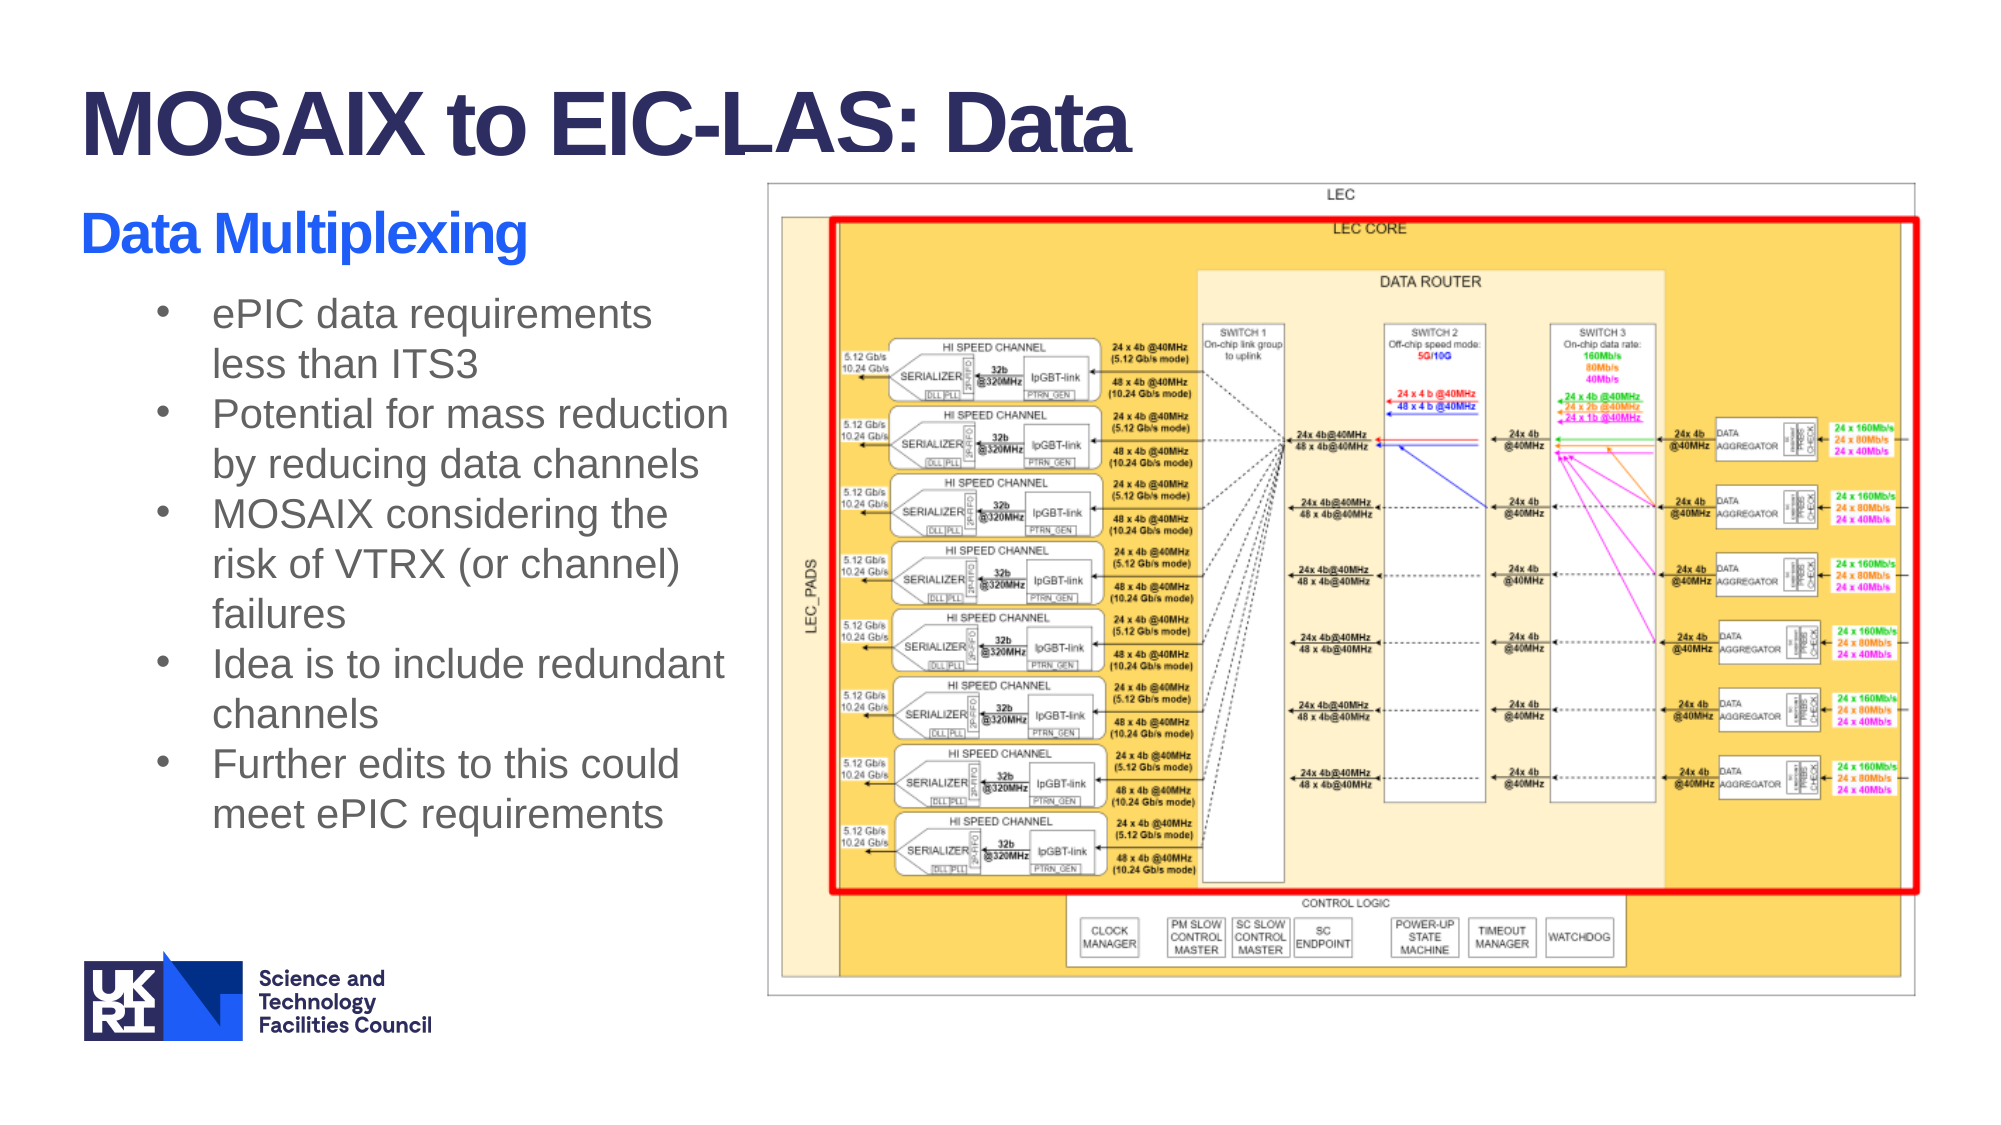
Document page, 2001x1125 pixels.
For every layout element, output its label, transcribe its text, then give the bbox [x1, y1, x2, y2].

text_box Data Multiplexing ePIC data requirements less than ITS3 Potential for mass reduction by reducing data channels MOSAIX considering the risk of VTRX (or channel) failures Idea is to include redundant channels Further edits to this could meet ePIC requirements [66, 188, 745, 1015]
picture [745, 152, 1934, 1023]
picture [84, 1015, 431, 1041]
text_box MOSAIX to EIC-LAS: Data [66, 56, 1983, 182]
